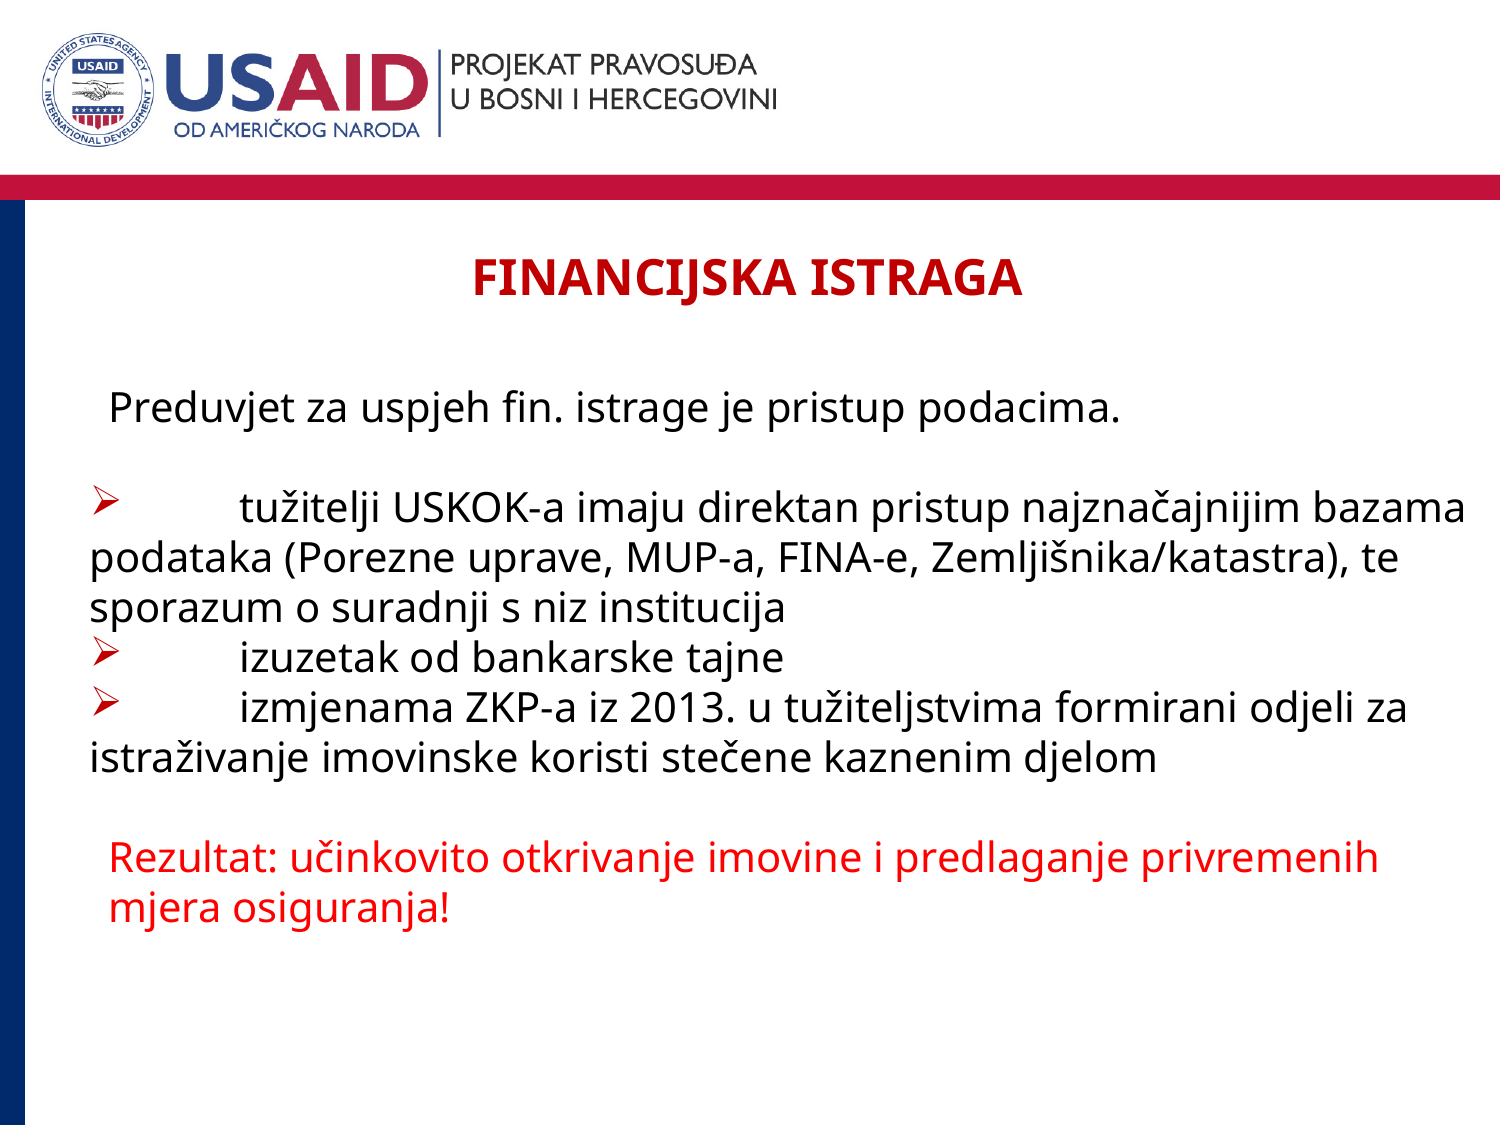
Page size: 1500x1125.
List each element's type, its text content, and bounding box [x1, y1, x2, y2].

title finanCijskA istragA [69, 238, 1425, 315]
picture [24, 16, 793, 163]
list Preduvjet za uspjeh fin. istrage je pristup podacima. tužitelji USKOK-a imaju direktan pristup najznačajnijim bazama podataka (Porezne uprave, MUP-a, FINA-e, Zemljišnika/katastra), te sporazum o suradnji s niz institucija izuzetak od bankarske tajne izmjenama ZKP-a iz 2013. u tužiteljstvima formirani odjeli za istraživanje imovinske koristi stečene kaznenim djelom Rezultat: učinkovito otkrivanje imovine i predlaganje privremenih mjera osiguranja! [75, 373, 1483, 1047]
